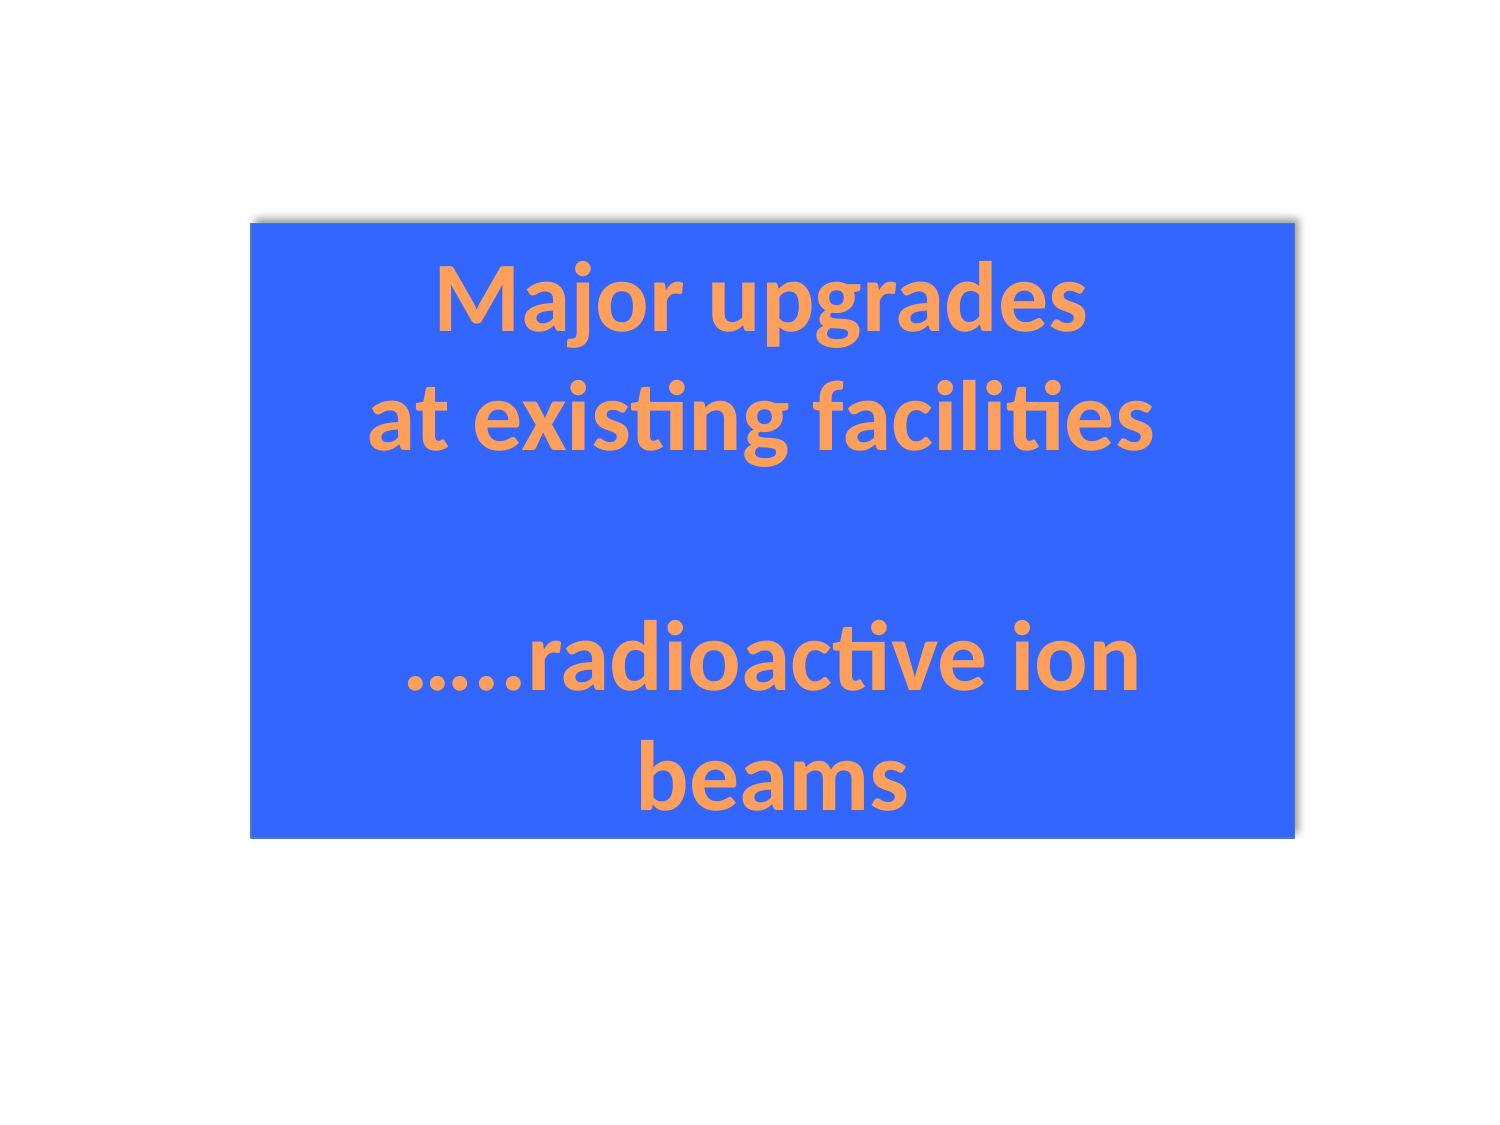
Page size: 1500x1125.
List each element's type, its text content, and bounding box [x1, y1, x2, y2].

text_box Major upgrades at existing facilities …..radioactive ion beams [250, 223, 1295, 839]
